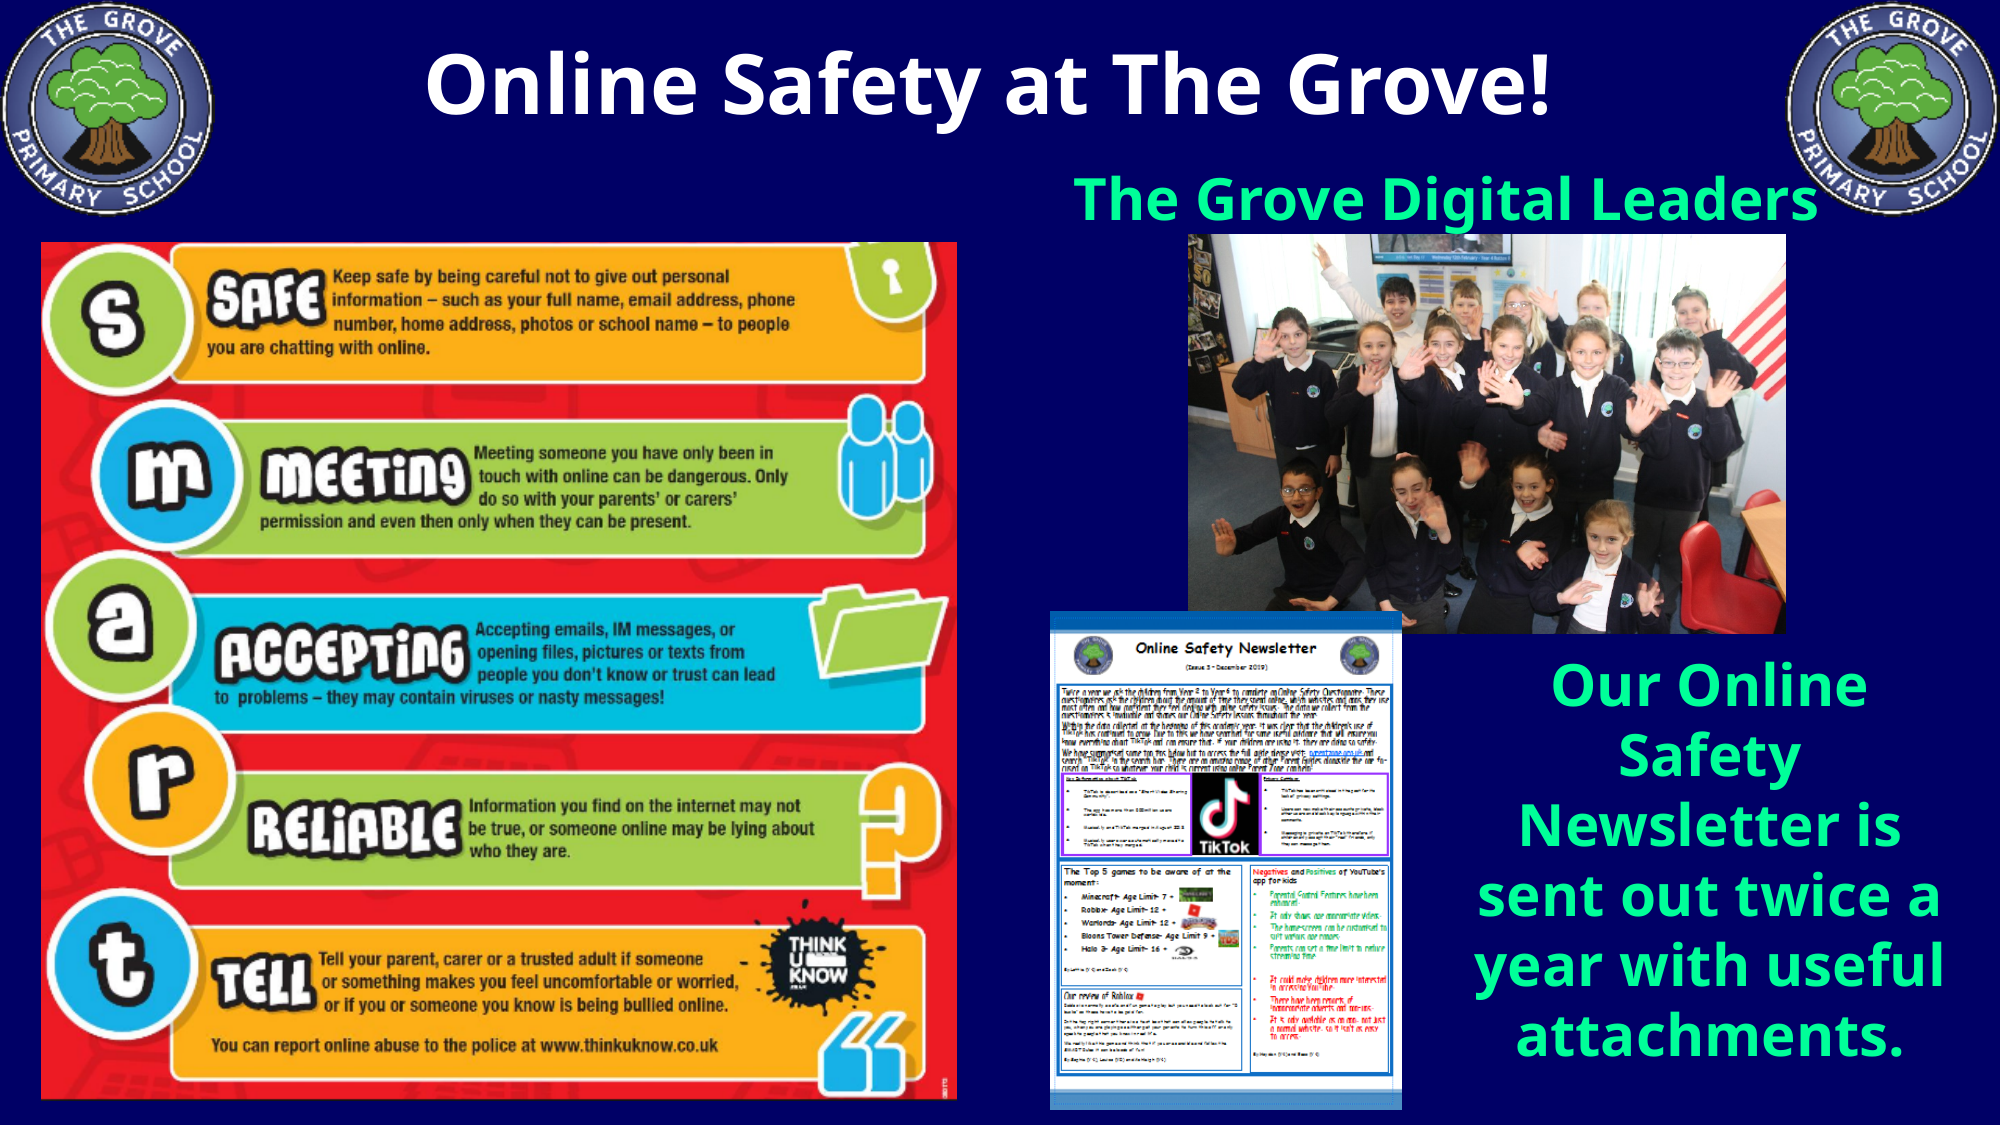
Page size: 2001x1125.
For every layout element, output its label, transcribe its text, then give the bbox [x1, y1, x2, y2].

picture [41, 242, 957, 1101]
picture [1050, 234, 1786, 1110]
picture [1785, 0, 2000, 219]
picture [0, 0, 215, 219]
text_box The Grove Digital Leaders [1034, 154, 1859, 240]
text_box Our Online Safety Newsletter is sent out twice a year with useful attachments. [1443, 640, 1977, 1076]
text_box Online Safety at The Grove! [215, 23, 1785, 139]
